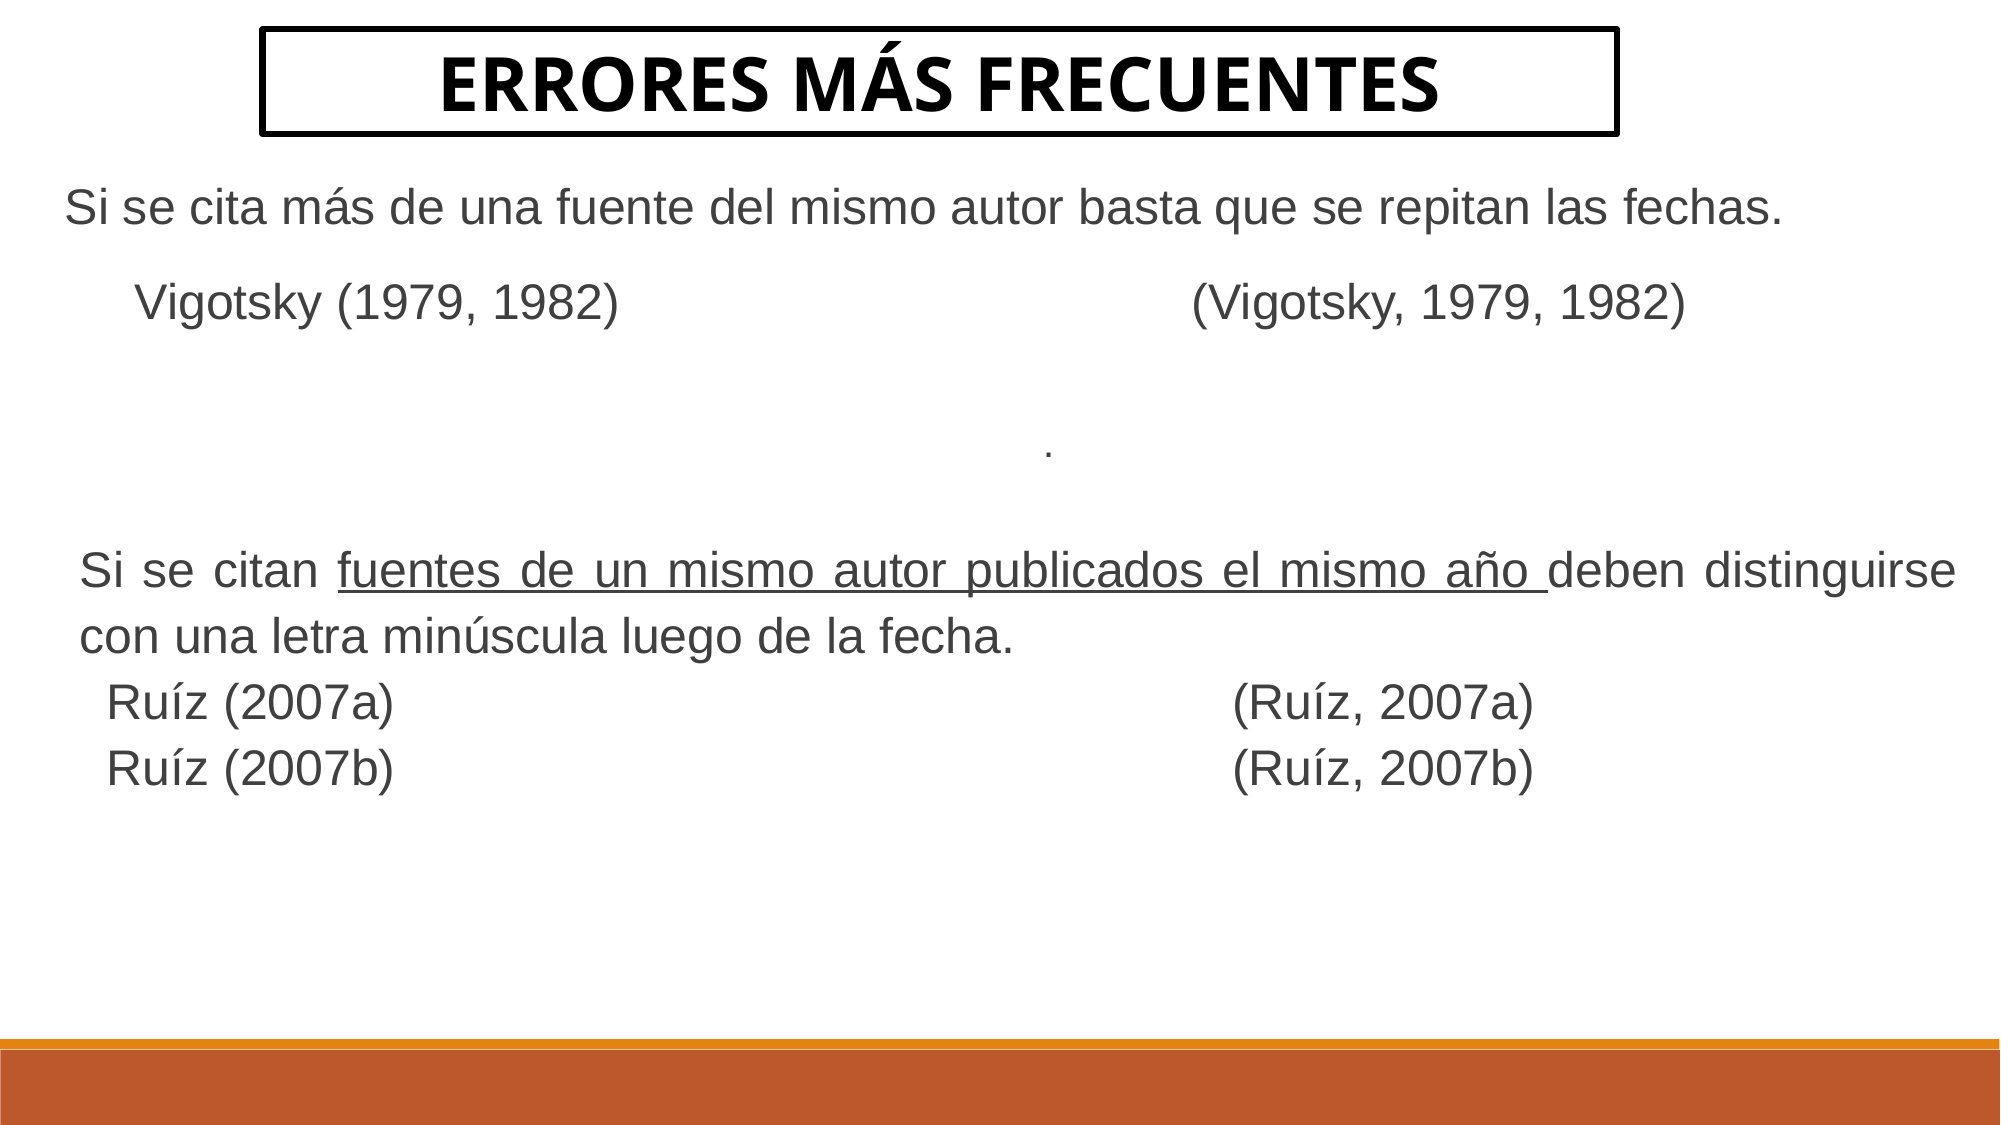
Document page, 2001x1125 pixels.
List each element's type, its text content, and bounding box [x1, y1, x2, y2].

text_box ERRORES MÁS FRECUENTES [262, 29, 1617, 134]
text_box Si se cita más de una fuente del mismo autor basta que se repitan las fechas. Vigotsky (1979, 1982) (Vigotsky, 1979, 1982) . Si se citan fuentes de un mismo autor publicados el mismo año deben distinguirse con una letra minúscula luego de la fecha. Ruíz (2007a) (Ruíz, 2007a) Ruíz (2007b) (Ruíz, 2007b) [49, 161, 1973, 1099]
